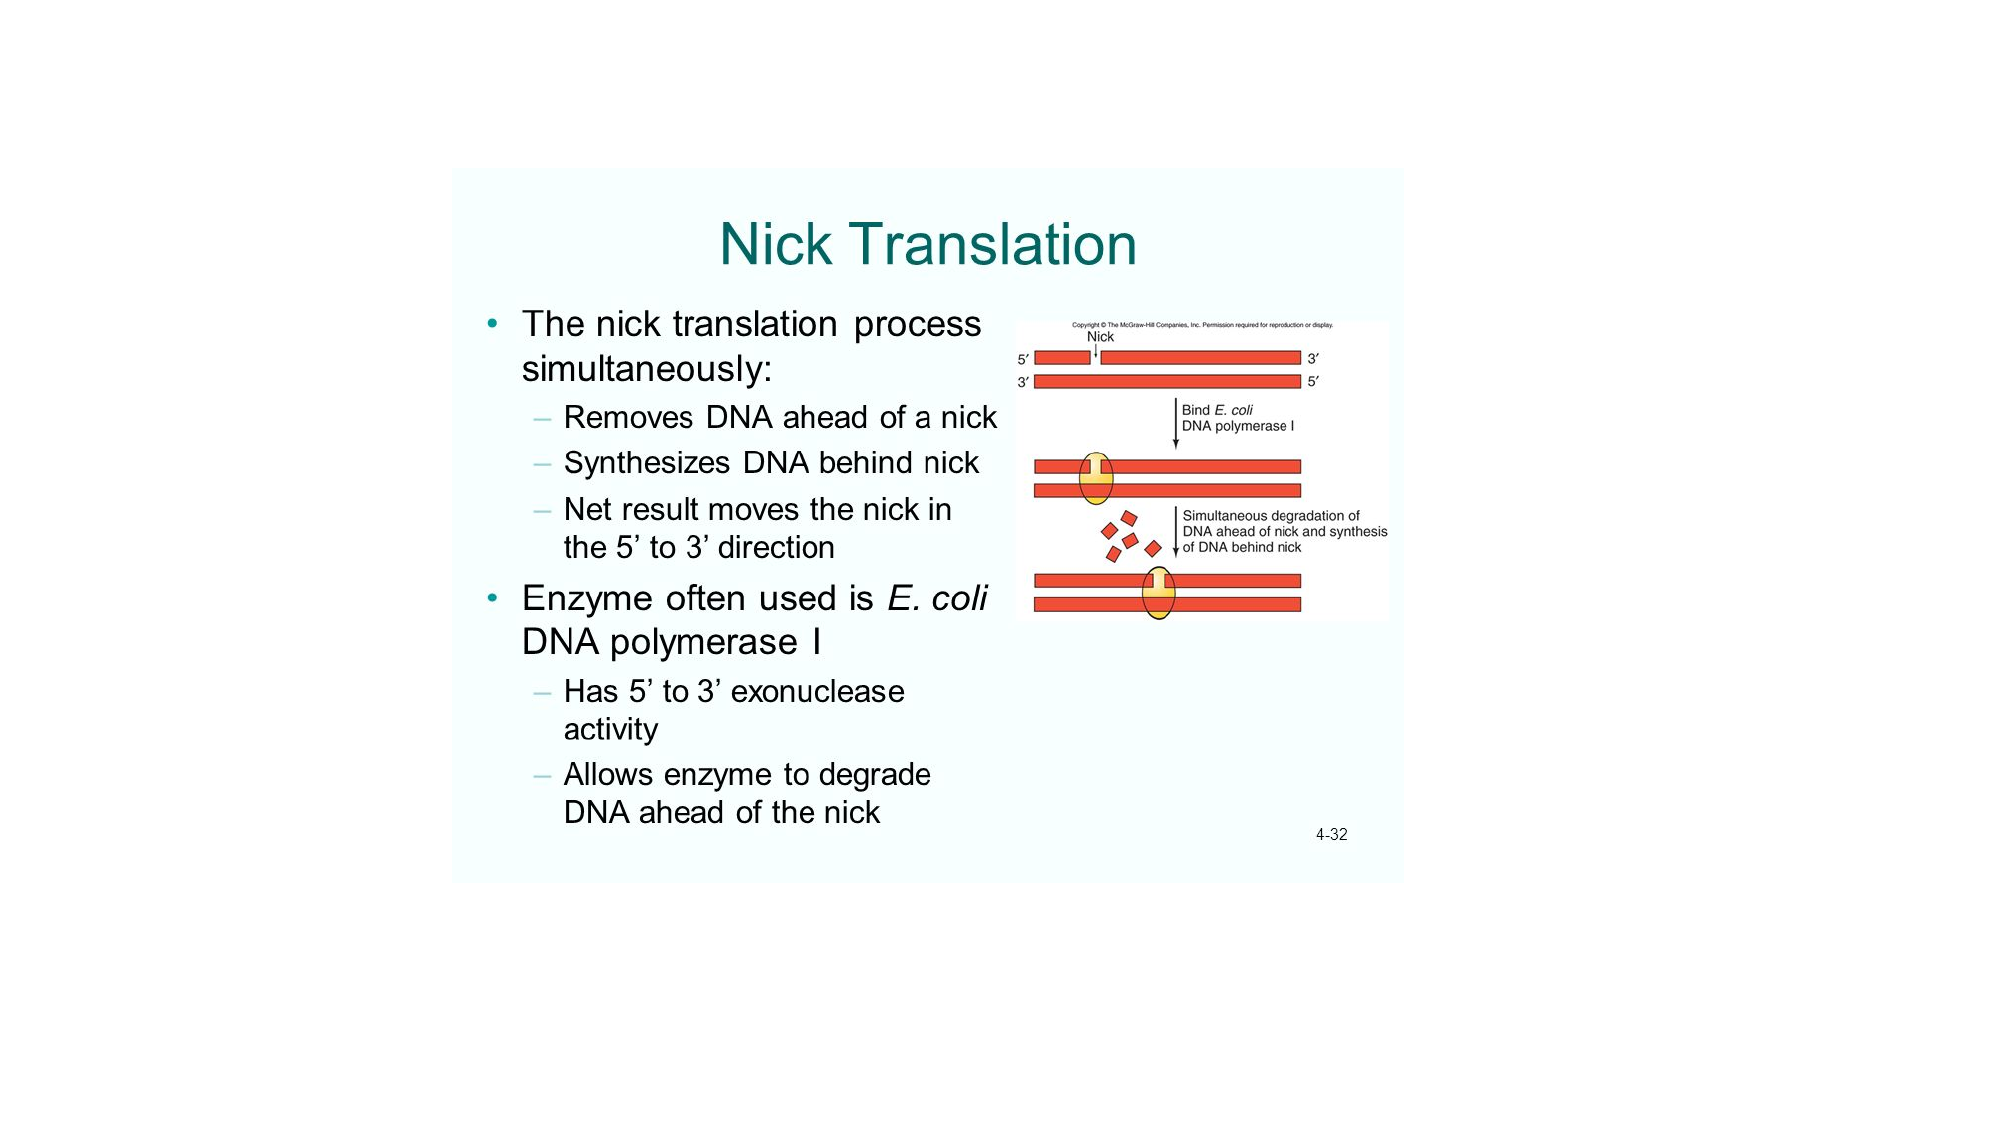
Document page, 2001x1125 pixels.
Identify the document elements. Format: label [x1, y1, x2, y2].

list [452, 168, 1404, 883]
